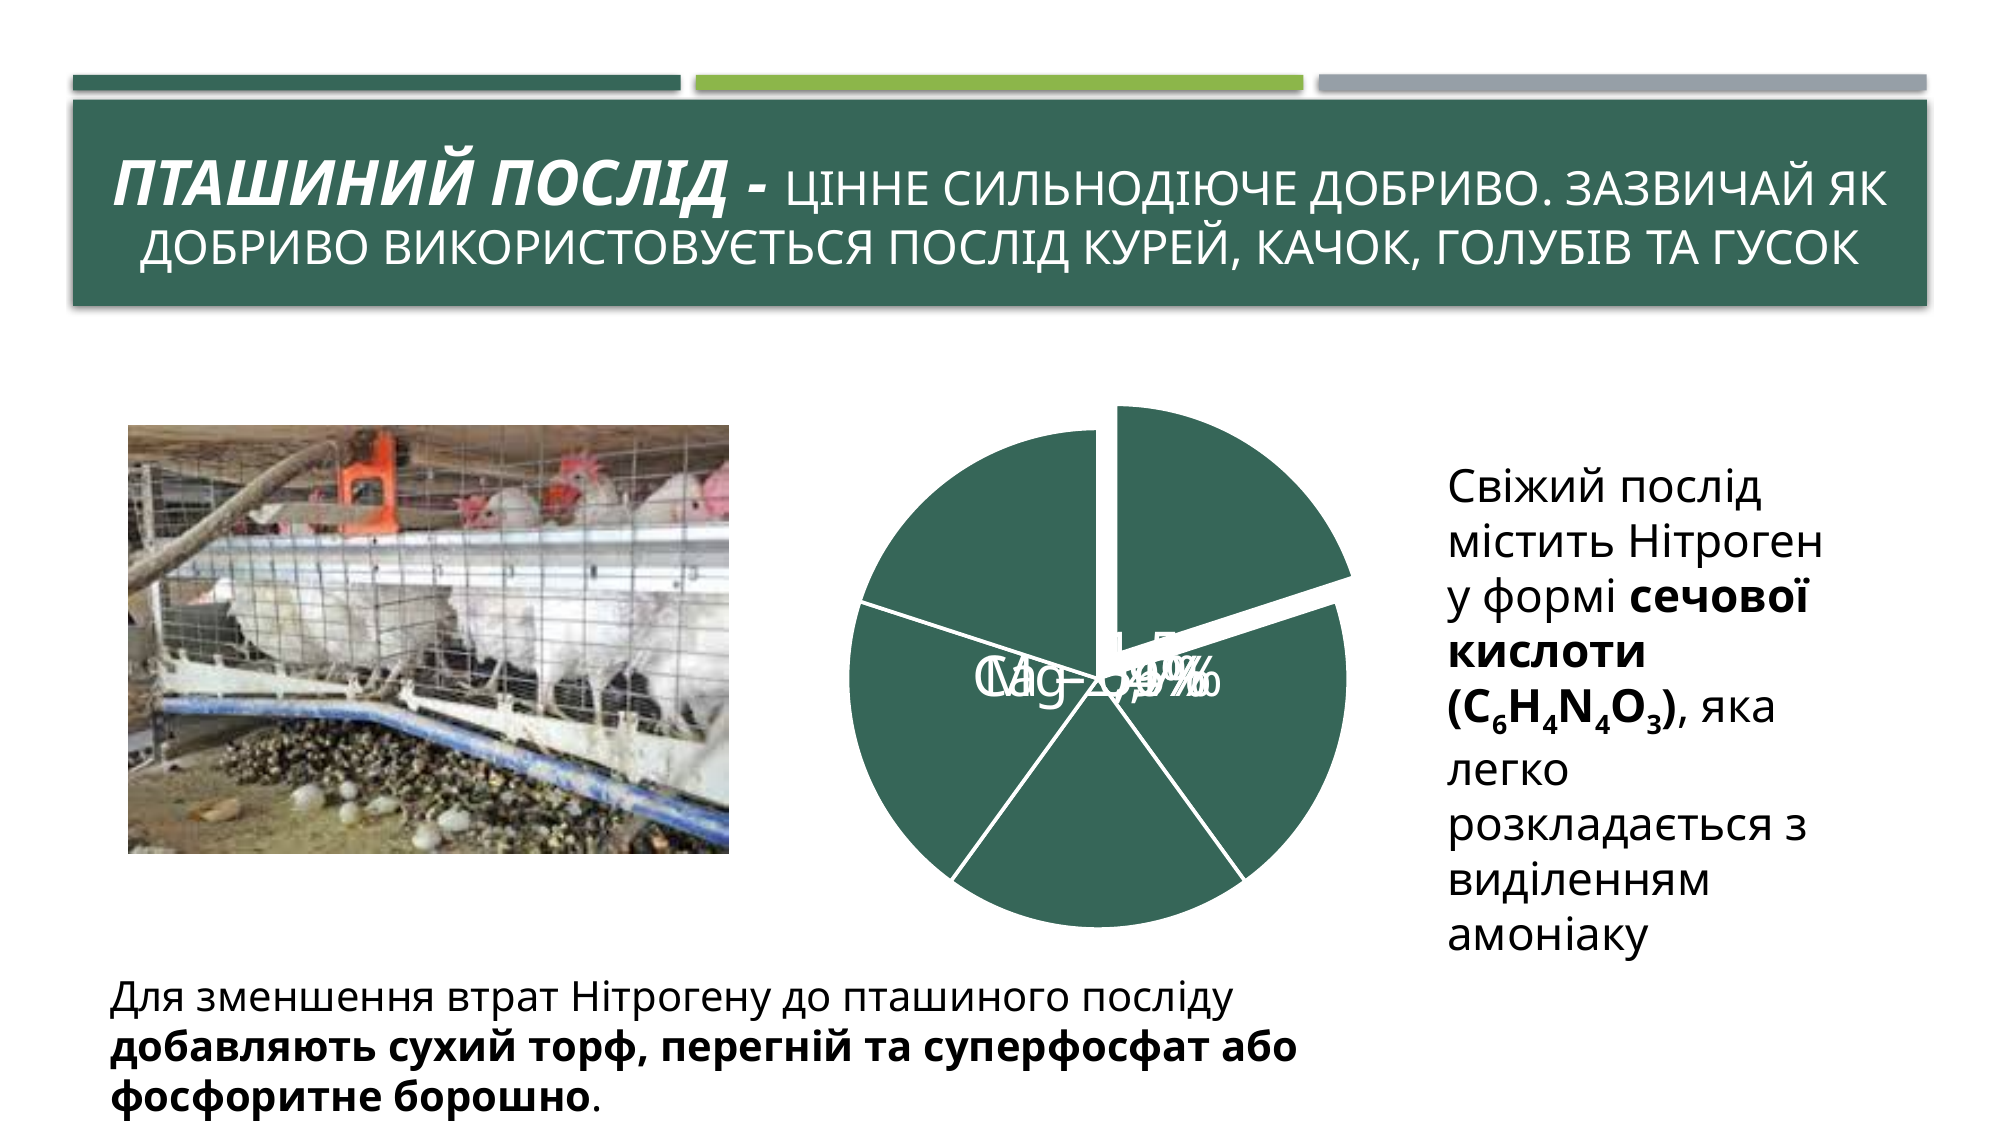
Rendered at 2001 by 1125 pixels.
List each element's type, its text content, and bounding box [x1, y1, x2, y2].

text_box Для зменшення втрат Нітрогену до пташиного посліду добавляють сухий торф, перегній та суперфосфат або фосфоритне борошно. [95, 962, 1396, 1125]
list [128, 425, 655, 855]
text_box Свіжий послід містить Нітроген у формі сечової кислоти (С6Н4N4О3), яка легко розкладається з виділенням амоніаку [1556, 449, 1854, 967]
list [661, 368, 1552, 966]
title Пташиний послід - Цінне сильнодіюче добриво. Зазвичай як добриво використовується послід курей, качок, голубів та гусок [95, 119, 1905, 282]
